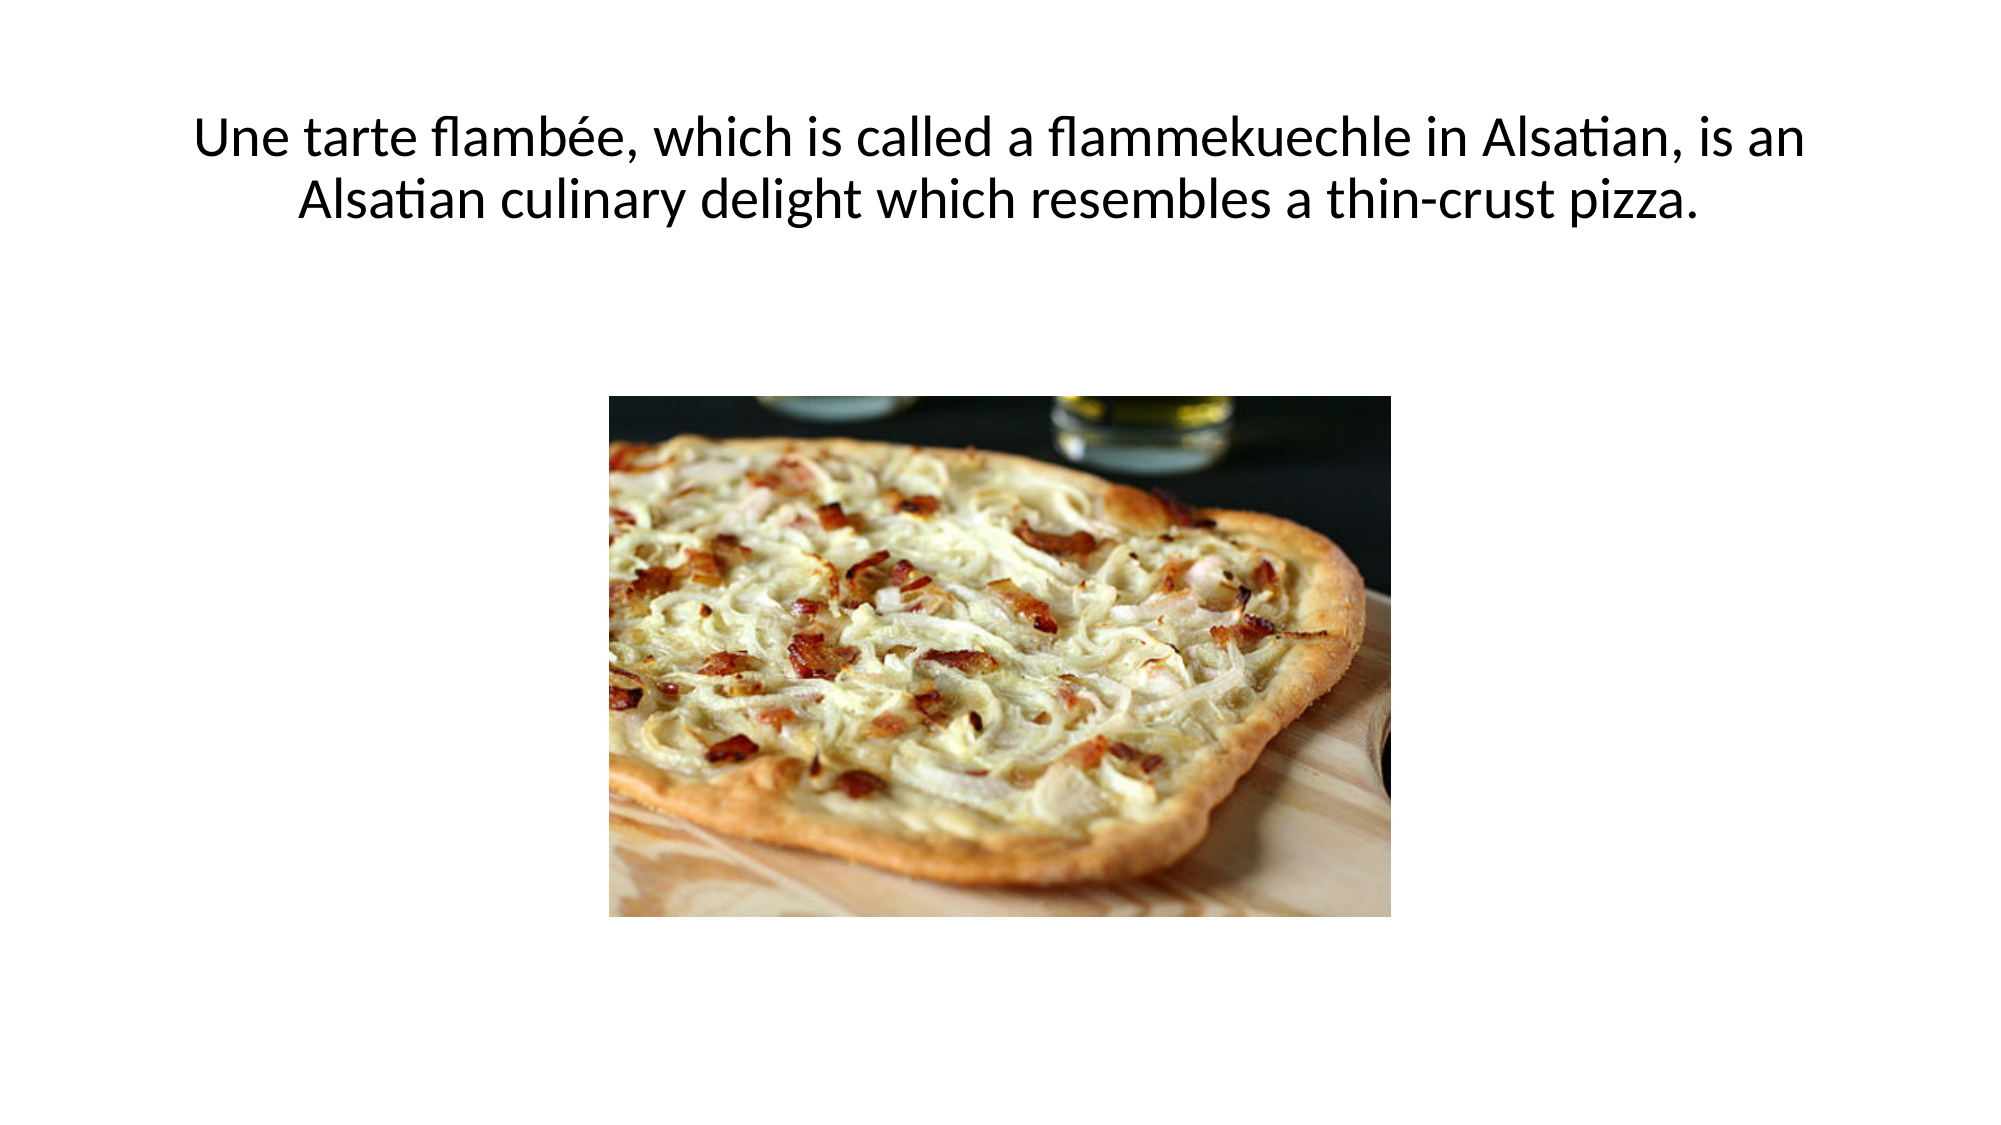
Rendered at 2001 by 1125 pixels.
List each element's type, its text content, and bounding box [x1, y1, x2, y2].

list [609, 396, 1391, 917]
title Une tarte flambée, which is called a flammekuechle in Alsatian, is an Alsatian culinary delight which resembles a thin-crust pizza. [137, 59, 1863, 278]
